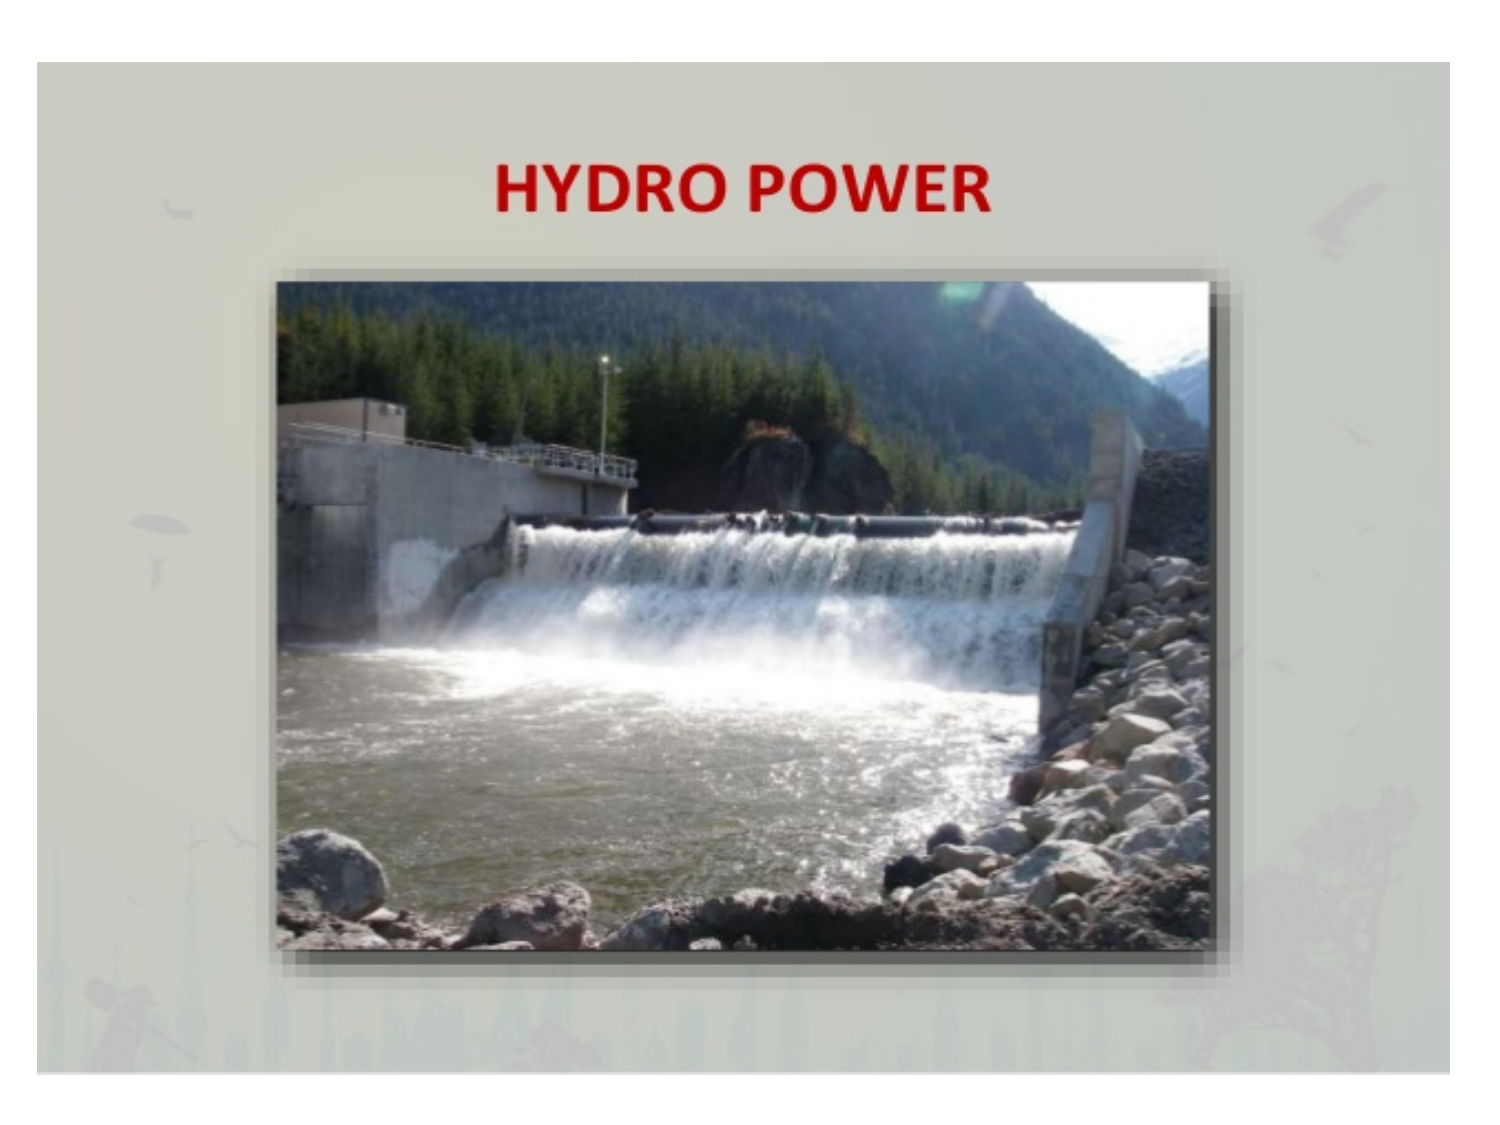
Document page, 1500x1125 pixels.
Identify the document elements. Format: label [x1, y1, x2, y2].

picture [37, 62, 1451, 1076]
